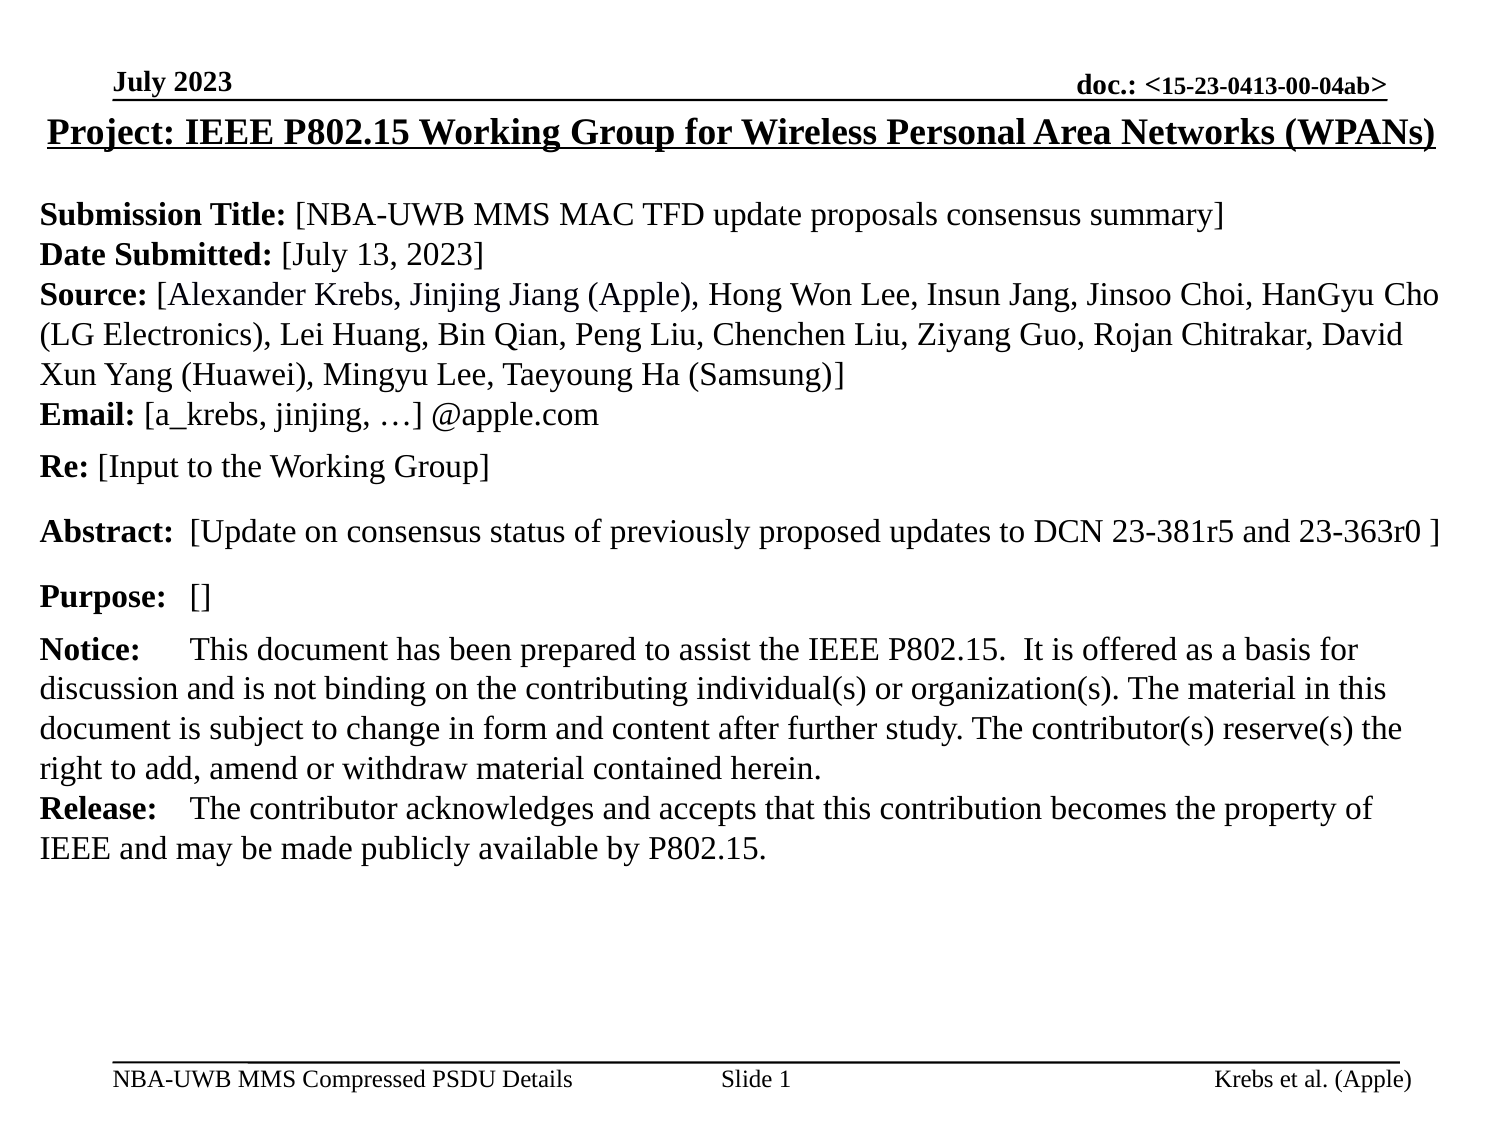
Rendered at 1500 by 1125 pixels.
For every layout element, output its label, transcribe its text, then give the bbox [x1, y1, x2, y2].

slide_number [112, 62, 375, 98]
text_box Project: IEEE P802.15 Working Group for Wireless Personal Area Networks (WPANs) Submission Title: [NBA-UWB MMS MAC TFD update proposals consensus summary] Date Submitted: [July 13, 2023] Source: [Alexander Krebs, Jinjing Jiang (Apple), Hong Won Lee, Insun Jang, Jinsoo Choi, HanGyu Cho (LG Electronics), Lei Huang, Bin Qian, Peng Liu, Chenchen Liu, Ziyang Guo, Rojan Chitrakar, David Xun Yang (Huawei), Mingyu Lee, Taeyoung Ha (Samsung)] Email: [a_krebs, jinjing, …] @apple.com Re: [Input to the Working Group] Abstract: [Update on consensus status of previously proposed updates to DCN 23-381r5 and 23-363r0 ] Purpose: [] Notice: This document has been prepared to assist the IEEE P802.15. It is offered as a basis for discussion and is not binding on the contributing individual(s) or organization(s). The material in this document is subject to change in form and content after further study. The contributor(s) reserve(s) the right to add, amend or withdraw material contained herein. Release: The contributor acknowledges and accepts that this contribution becomes the property of IEEE and may be made publicly available by P802.15. [24, 99, 1459, 874]
slide_number Slide 1 [712, 1062, 800, 1093]
footer Krebs et al. (Apple) [820, 1062, 1413, 1093]
